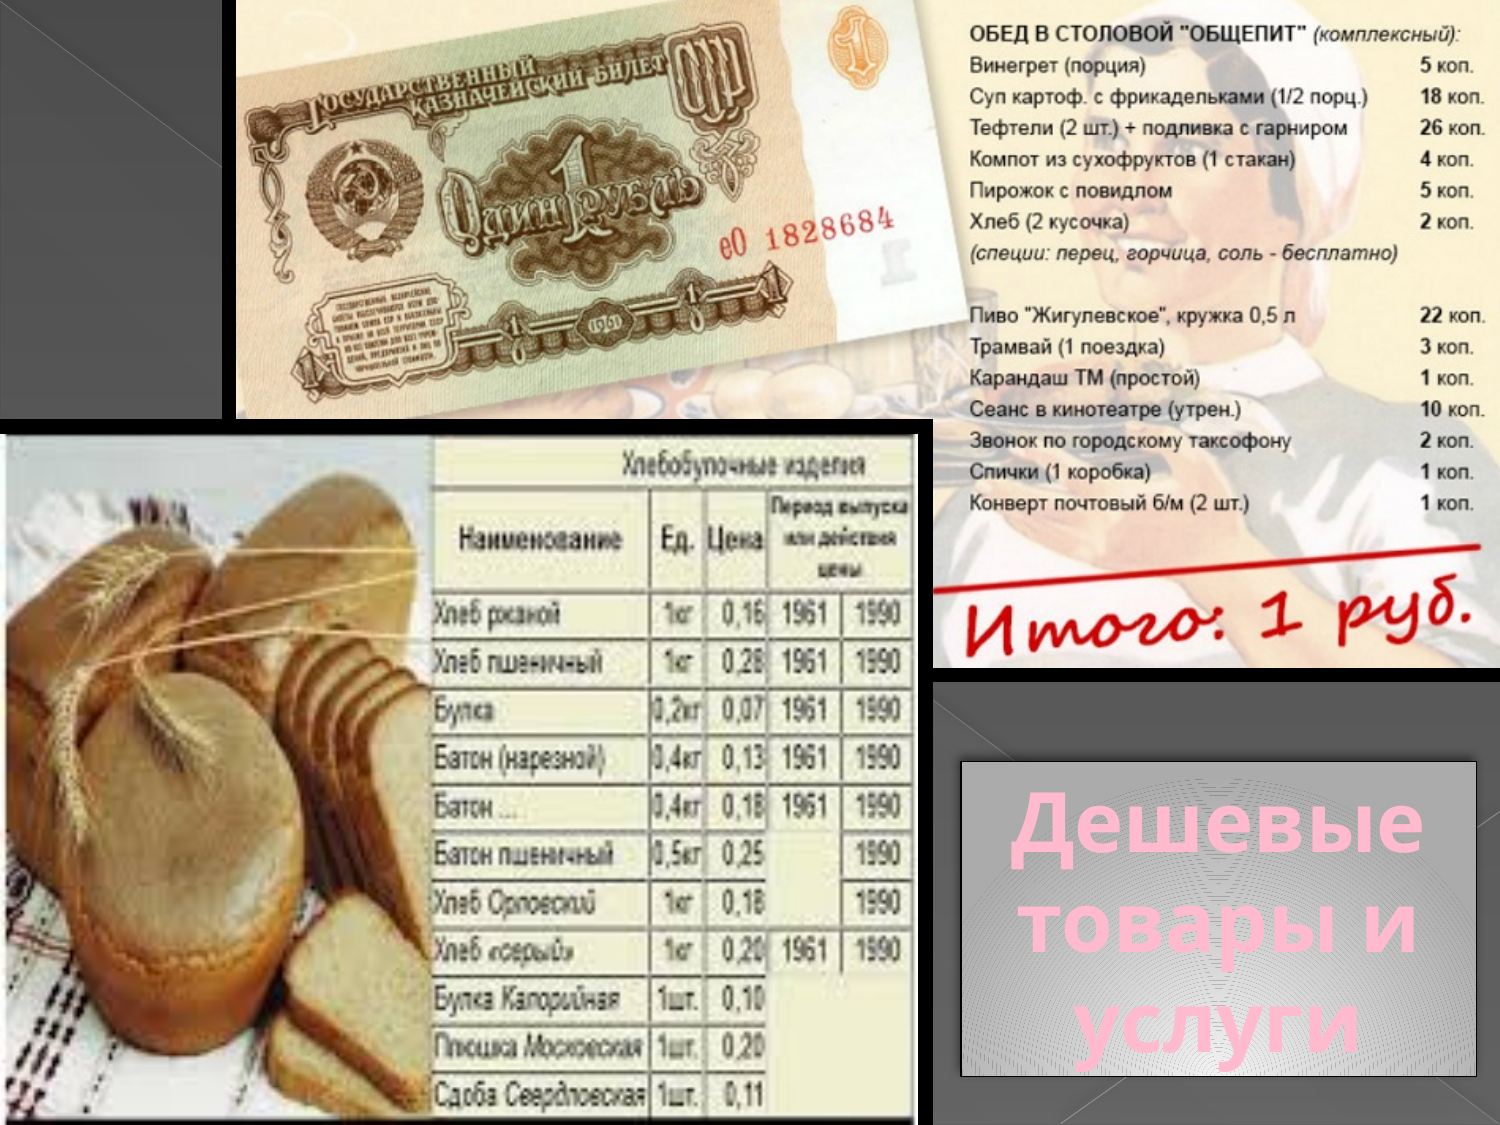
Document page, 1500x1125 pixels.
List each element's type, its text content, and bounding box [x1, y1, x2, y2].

text_box Дешевые товары и услуги [960, 761, 1477, 1077]
picture [0, 0, 1500, 1125]
